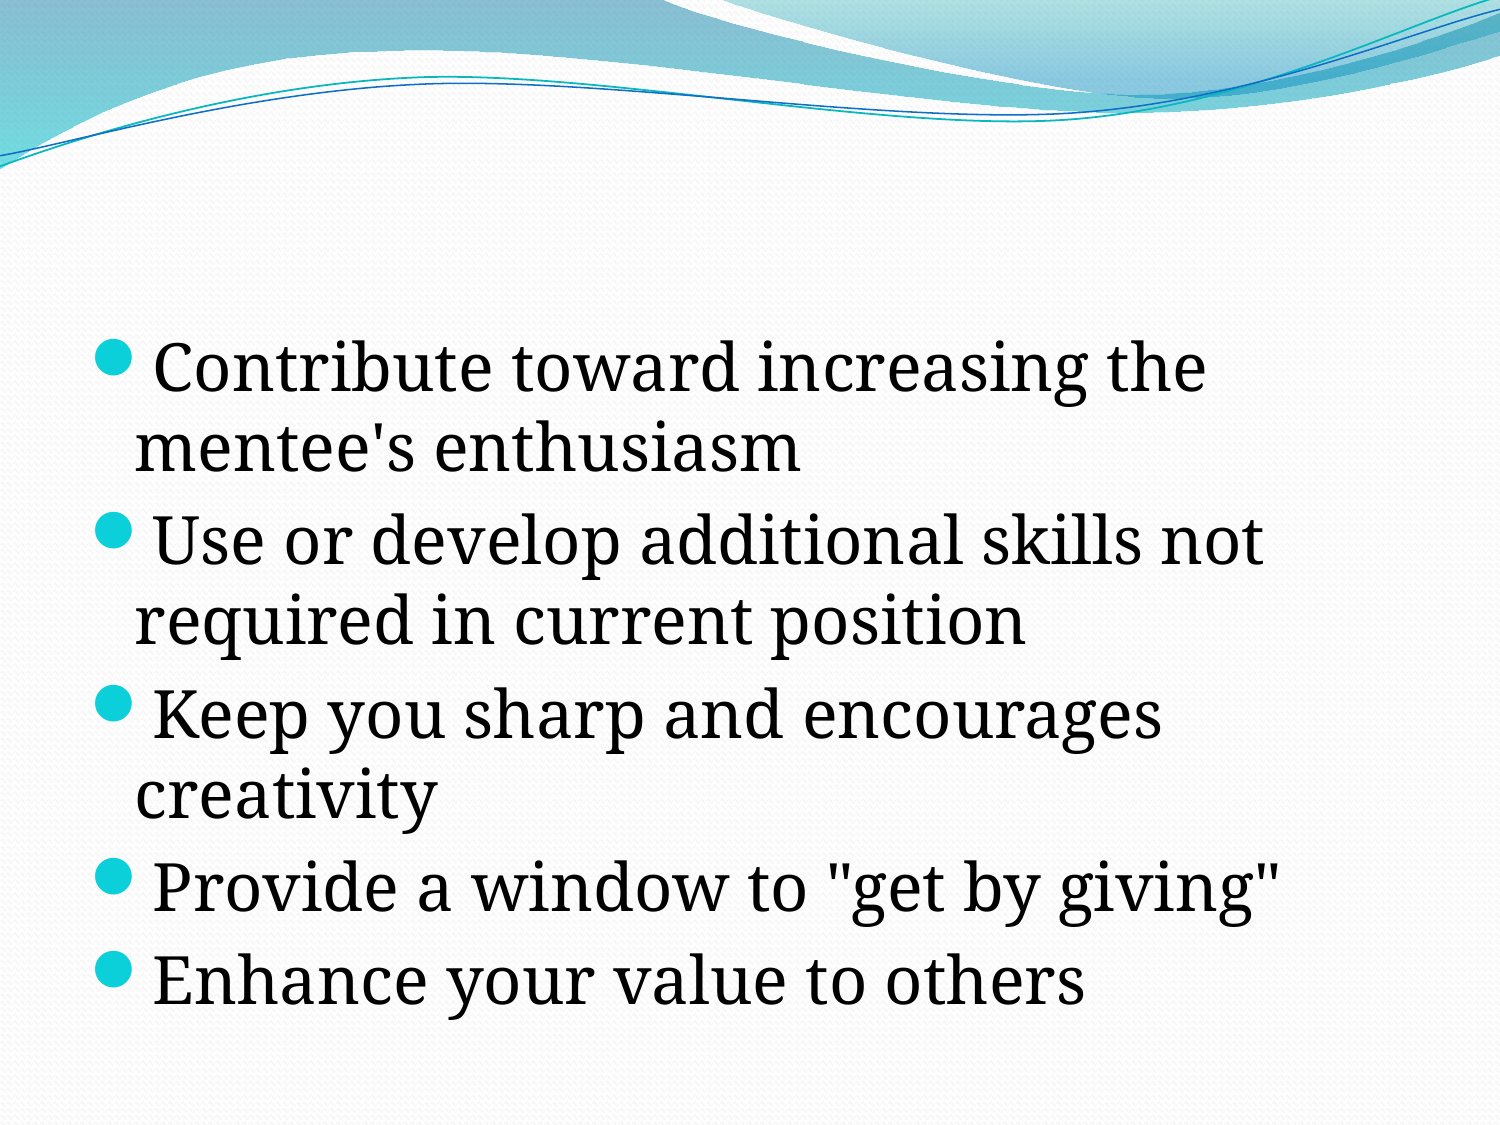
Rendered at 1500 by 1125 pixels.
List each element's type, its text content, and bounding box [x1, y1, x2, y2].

list Contribute toward increasing the mentee's enthusiasm Use or develop additional skills not required in current position Keep you sharp and encourages creativity Provide a window to "get by giving" Enhance your value to others [75, 317, 1425, 1038]
